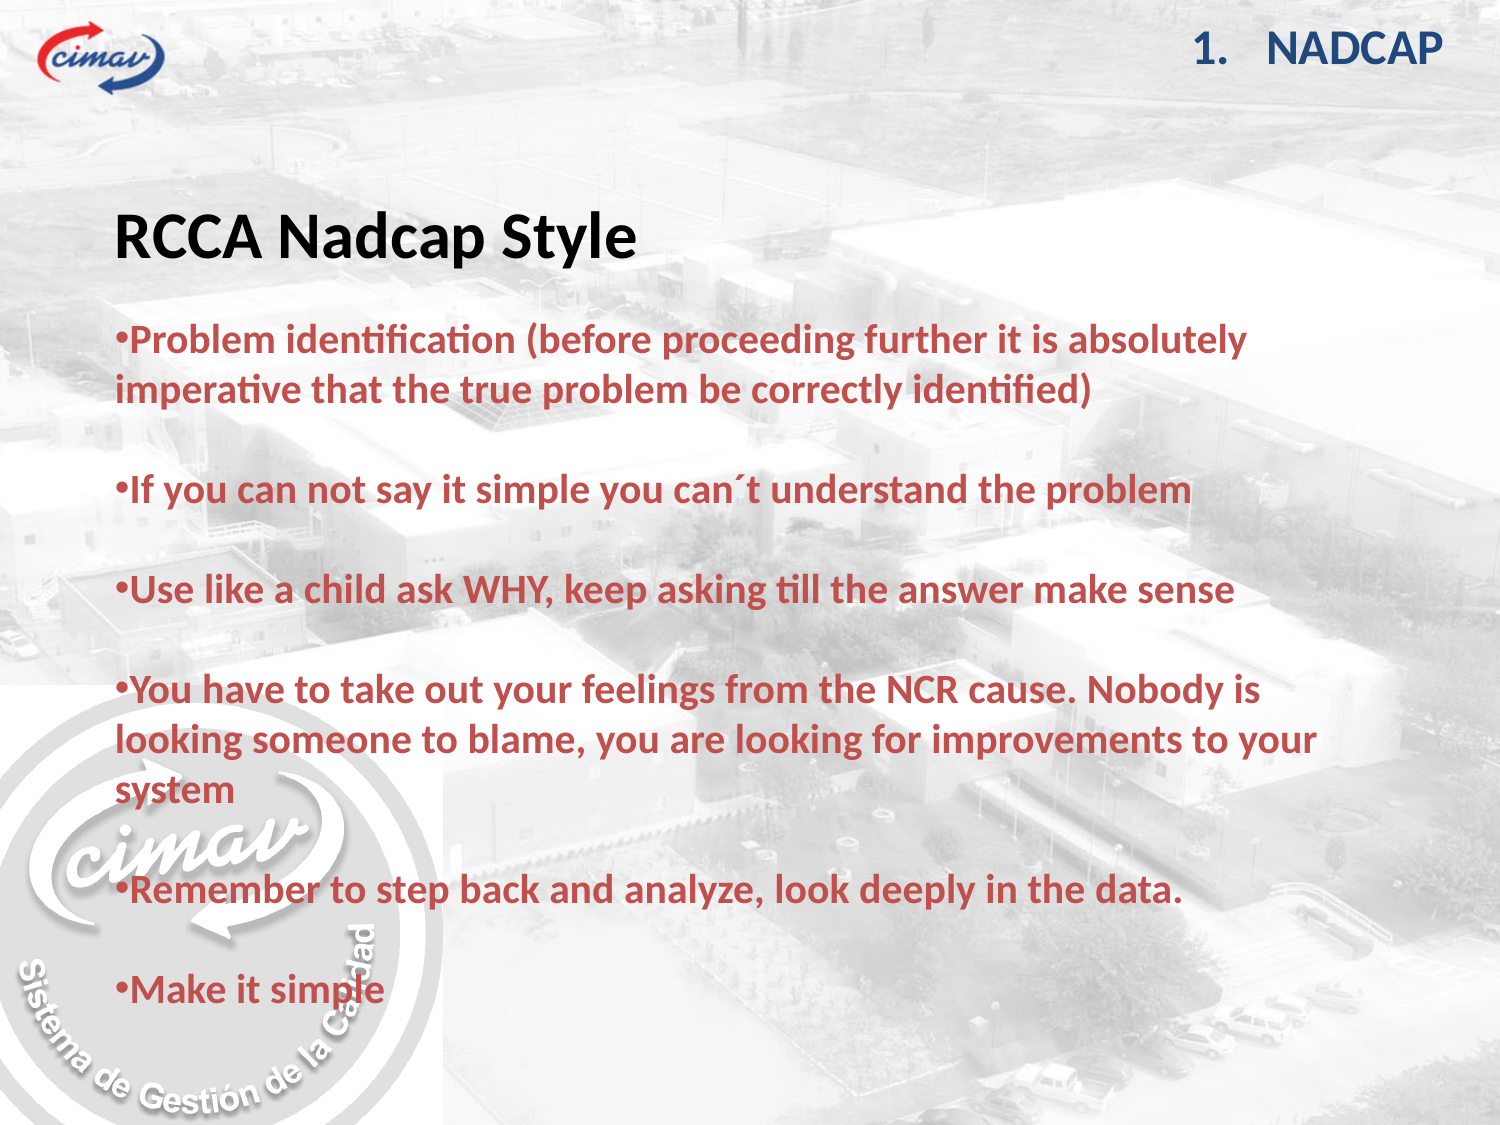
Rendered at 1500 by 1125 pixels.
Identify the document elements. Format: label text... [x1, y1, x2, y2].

text_box NADCAP [1146, 7, 1459, 82]
picture [0, 0, 1500, 1125]
text_box RCCA Nadcap Style Problem identification (before proceeding further it is absolutely imperative that the true problem be correctly identified) If you can not say it simple you can´t understand the problem Use like a child ask WHY, keep asking till the answer make sense You have to take out your feelings from the NCR cause. Nobody is looking someone to blame, you are looking for improvements to your system Remember to step back and analyze, look deeply in the data. Make it simple [100, 184, 1400, 1020]
